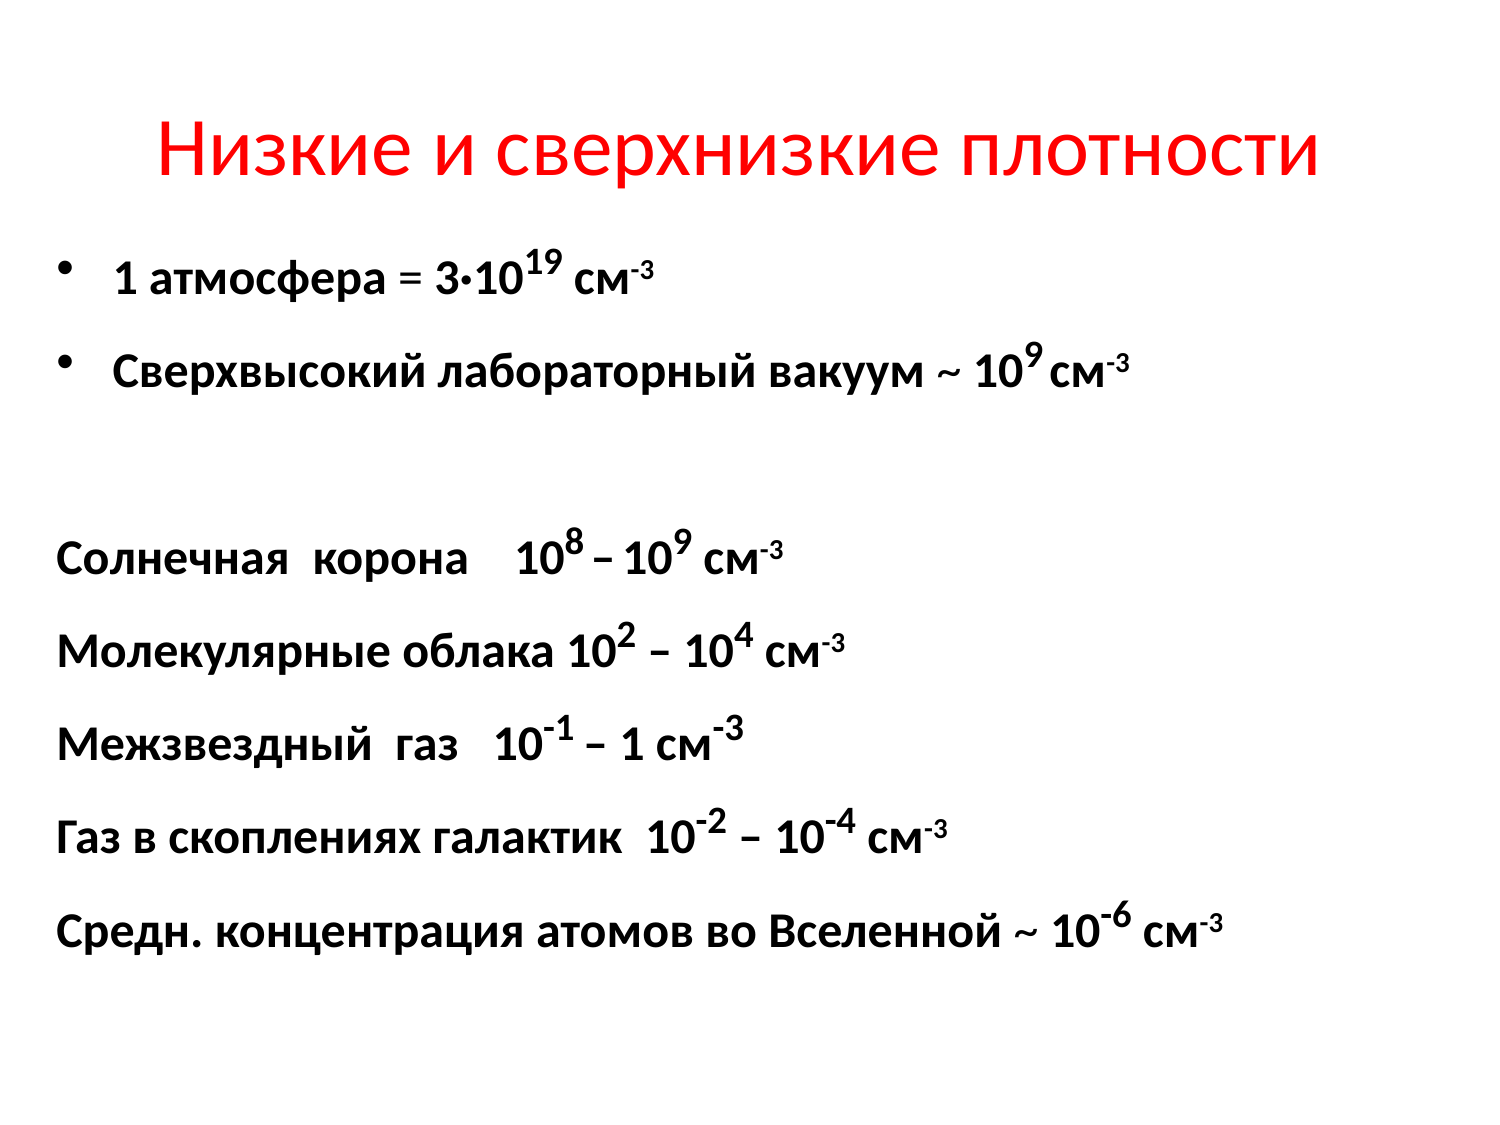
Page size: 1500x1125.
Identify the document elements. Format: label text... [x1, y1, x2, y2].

title Низкие и сверхнизкие плотности [75, 45, 1425, 220]
list 1 атмосфера = 3·1019 см-3 Сверхвысокий лабораторный вакуум ~ 109 см-3 Солнечная корона 108 – 109 см-3 Молекулярные облака 102 – 104 см-3 Межзвездный газ 10-1 – 1 см-3 Газ в скоплениях галактик 10-2 – 10-4 см-3 Средн. концентрация атомов во Вселенной ~ 10-6 см-3 [41, 220, 1442, 954]
